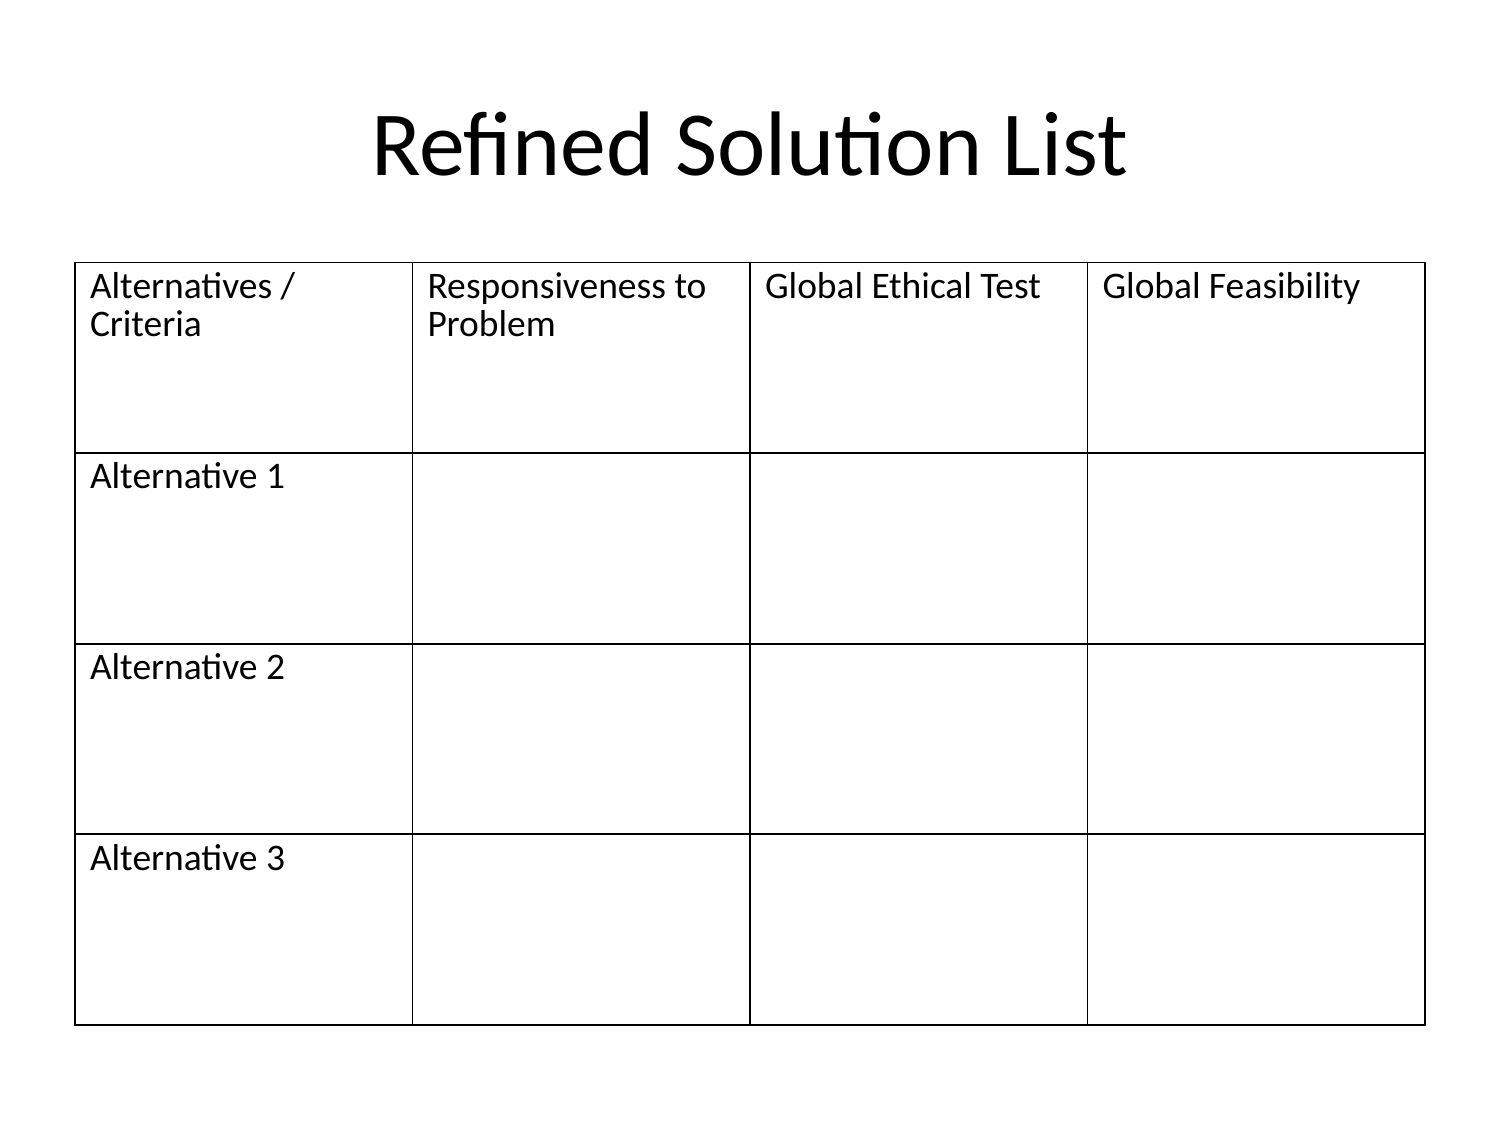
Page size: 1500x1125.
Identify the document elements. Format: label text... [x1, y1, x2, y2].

table_header Alternatives / Criteria [76, 263, 412, 452]
table_cell [1088, 645, 1424, 833]
table_cell [751, 454, 1087, 643]
title Refined Solution List [75, 45, 1425, 233]
table_cell [413, 454, 749, 643]
table_cell [413, 645, 749, 833]
table_cell [1088, 454, 1424, 643]
table_cell [413, 835, 749, 1024]
table_cell Alternative 3 [76, 835, 412, 1024]
table_cell [751, 645, 1087, 833]
table_header Global Ethical Test [751, 263, 1087, 452]
table_header Responsiveness to Problem [413, 263, 749, 452]
table_cell [751, 835, 1087, 1024]
table_cell Alternative 1 [76, 454, 412, 643]
table_header Global Feasibility [1088, 263, 1424, 452]
table_cell Alternative 2 [76, 645, 412, 833]
table_cell [1088, 835, 1424, 1024]
